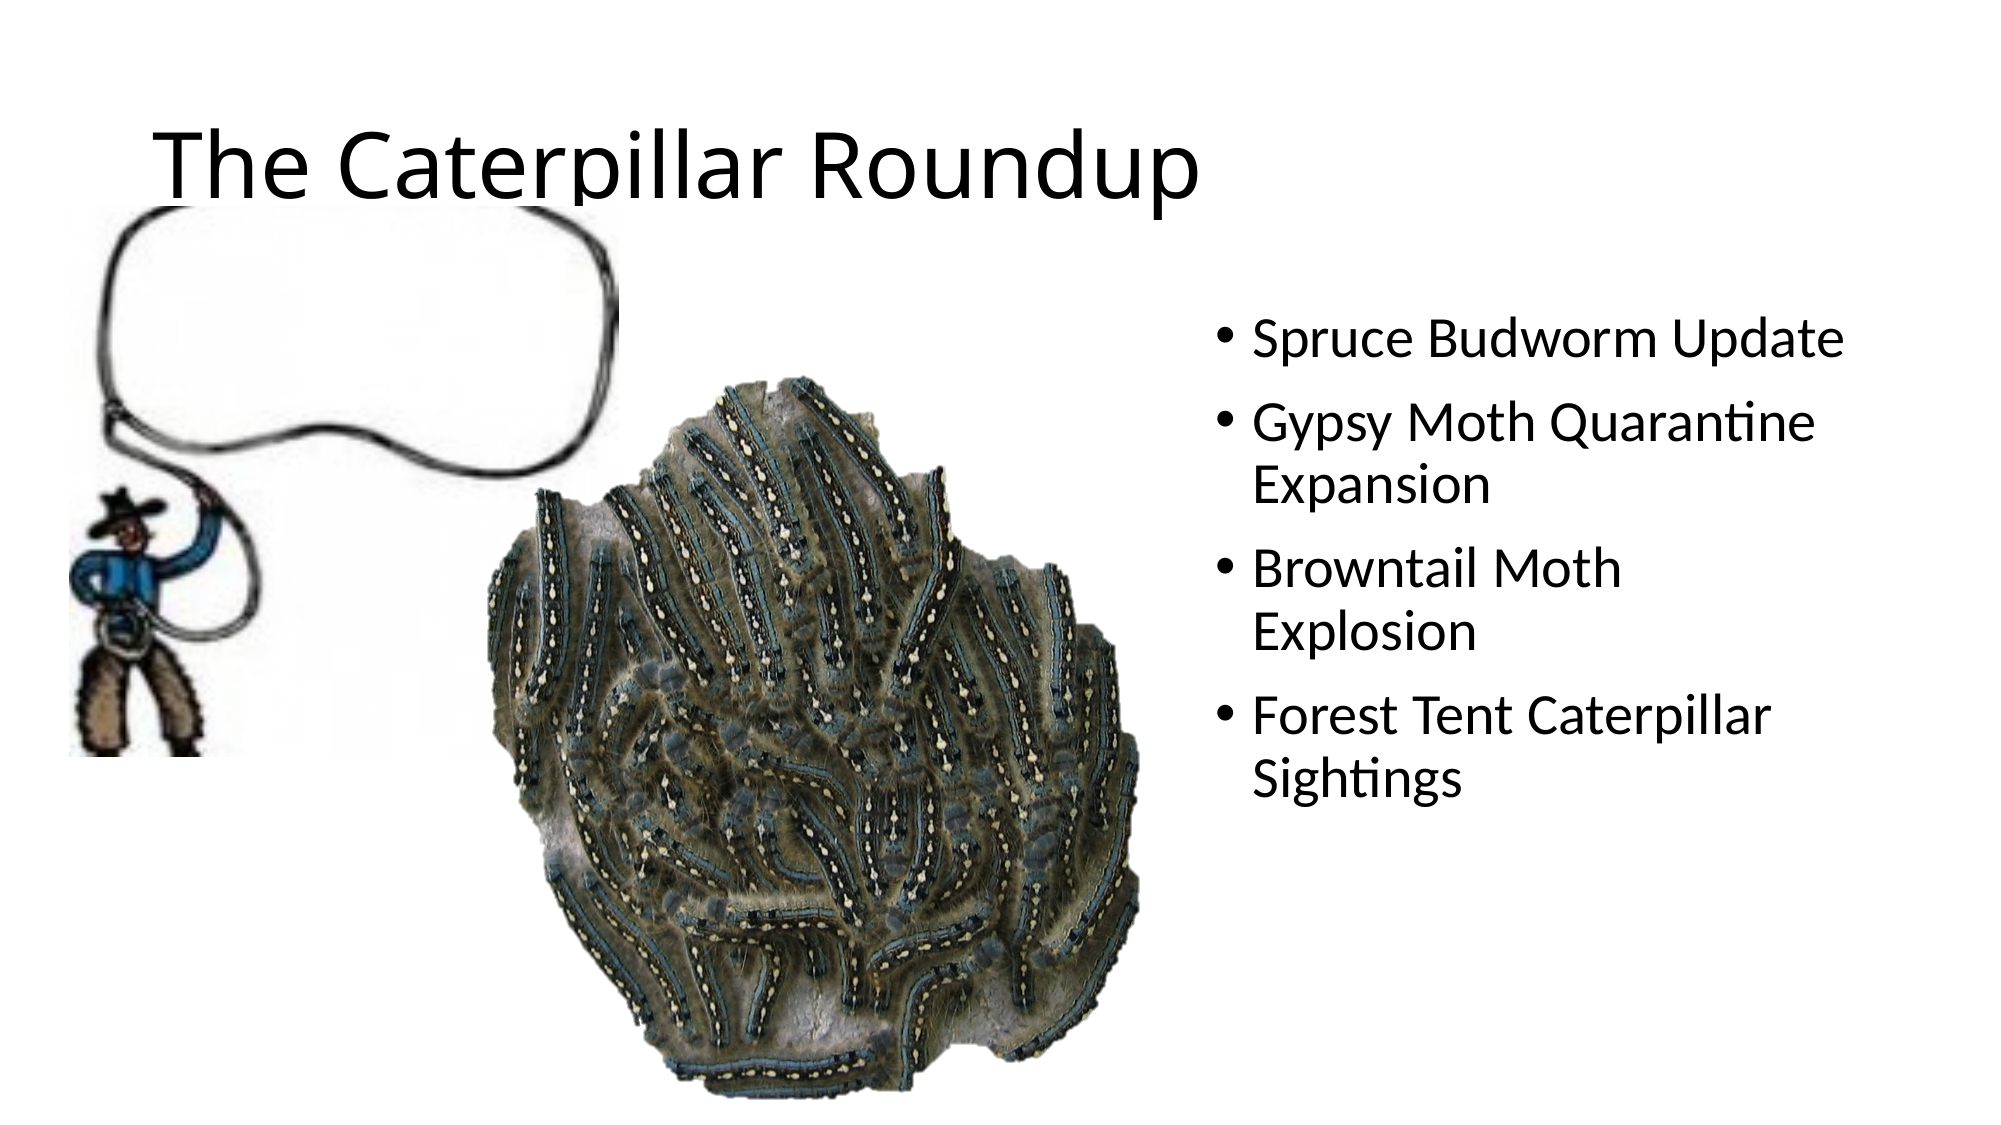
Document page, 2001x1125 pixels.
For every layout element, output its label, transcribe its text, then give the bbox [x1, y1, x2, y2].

title The Caterpillar Roundup [137, 59, 1863, 278]
list Spruce Budworm Update Gypsy Moth Quarantine Expansion Browntail Moth Explosion Forest Tent Caterpillar Sightings [1220, 299, 1863, 1014]
picture [69, 206, 1220, 1125]
